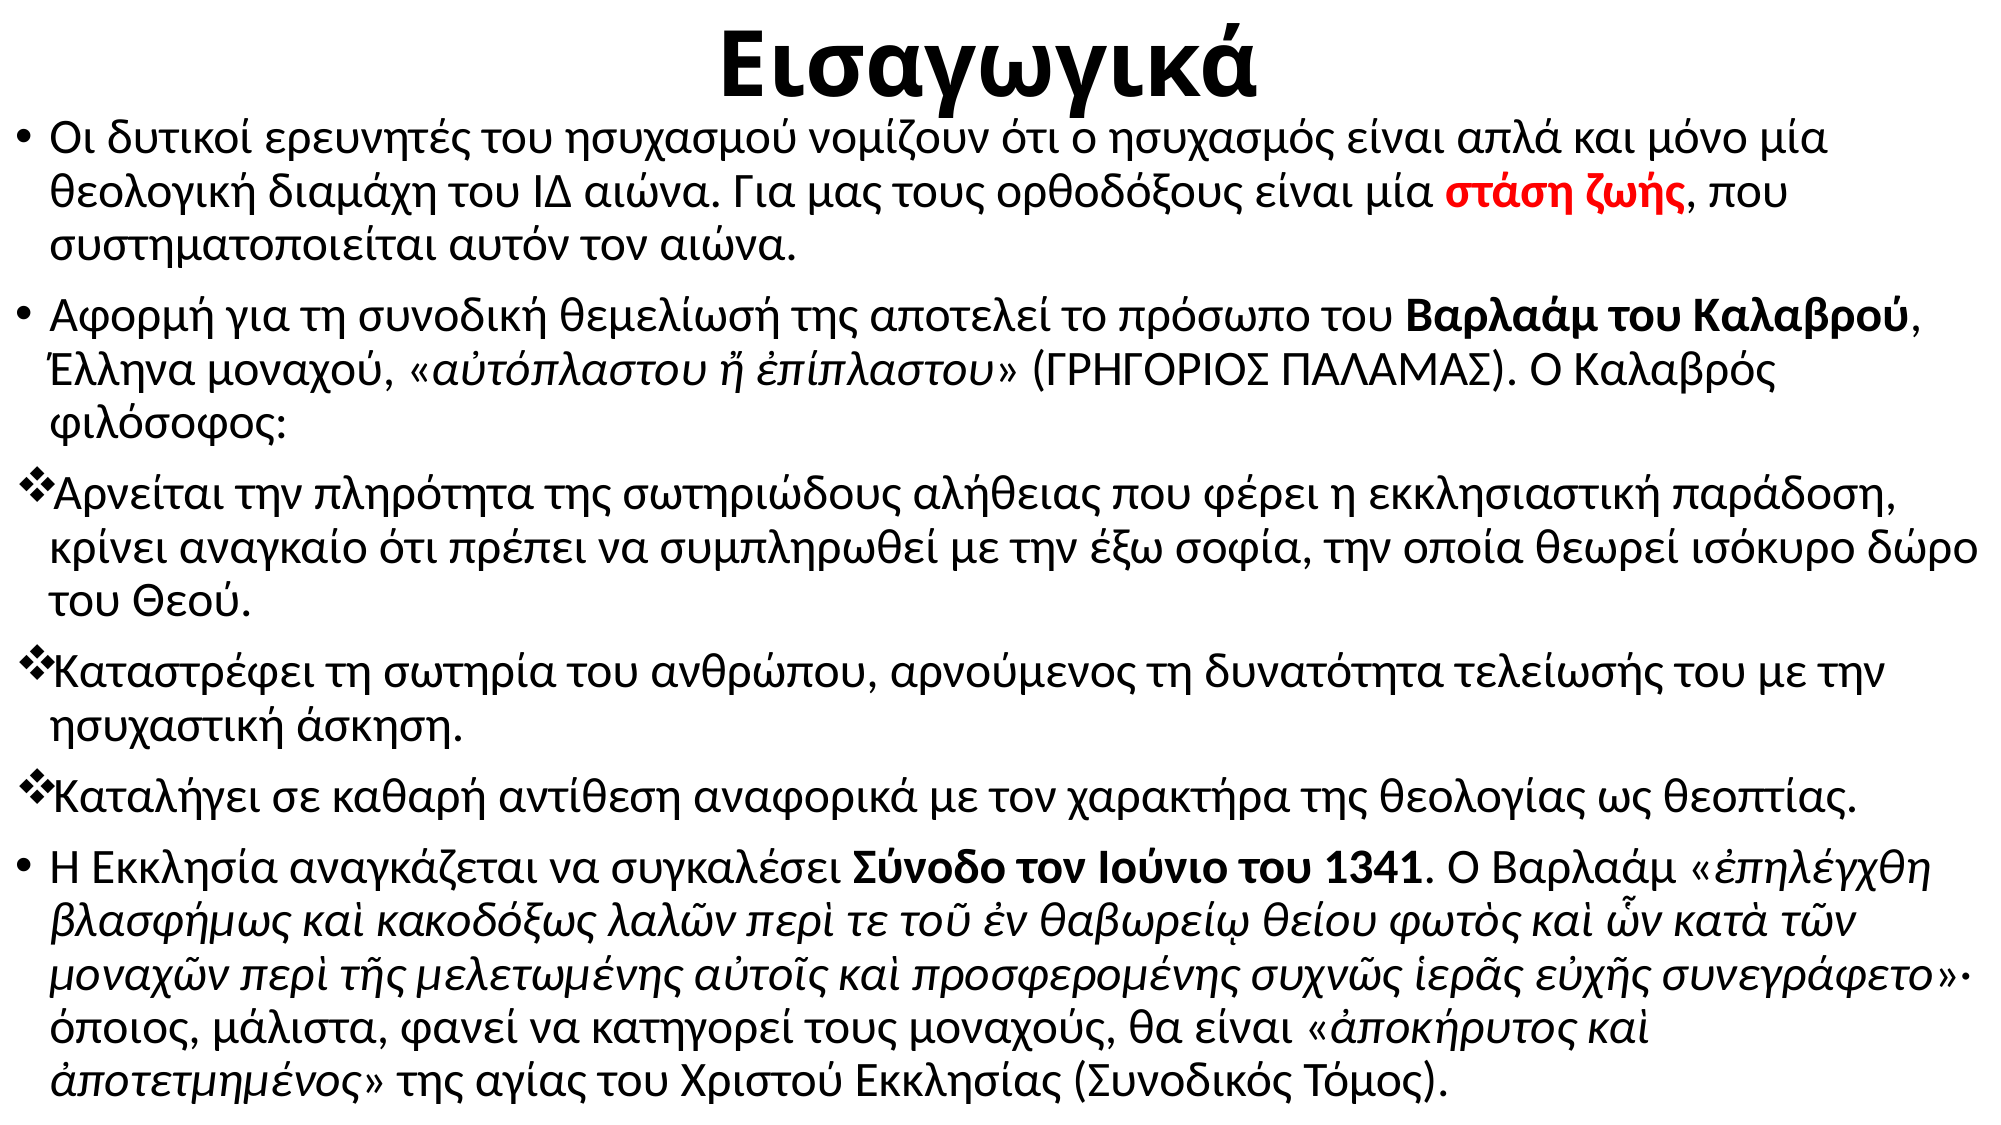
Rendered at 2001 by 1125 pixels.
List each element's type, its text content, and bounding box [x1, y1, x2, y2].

list Οι δυτικοί ερευνητές του ησυχασμού νομίζουν ότι ο ησυχασμός είναι απλά και μόνο μία θεολογική διαμάχη του ΙΔ αιώνα. Για μας τους ορθοδόξους είναι μία στάση ζωής, που συστηματοποιείται αυτόν τον αιώνα. Αφορμή για τη συνοδική θεμελίωσή της αποτελεί το πρόσωπο του Βαρλαάμ του Καλαβρού, Έλληνα μοναχού, «αὐτόπλαστου ἤ ἐπίπλαστου» (ΓΡΗΓΟΡΙΟΣ ΠΑΛΑΜΑΣ). Ο Καλαβρός φιλόσοφος: Αρνείται την πληρότητα της σωτηριώδους αλήθειας που φέρει η εκκλησιαστική παράδοση, κρίνει αναγκαίο ότι πρέπει να συμπληρωθεί με την έξω σοφία, την οποία θεωρεί ισόκυρο δώρο του Θεού. Καταστρέφει τη σωτηρία του ανθρώπου, αρνούμενος τη δυνατότητα τελείωσής του με την ησυχαστική άσκηση. Καταλήγει σε καθαρή αντίθεση αναφορικά με τον χαρακτήρα της θεολογίας ως θεοπτίας. Η Εκκλησία αναγκάζεται να συγκαλέσει Σύνοδο τον Ιούνιο του 1341. Ο Βαρλαάμ «ἐπηλέγχθη βλασφήμως καὶ κακοδόξως λαλῶν περὶ τε τοῦ ἐν θαβωρείῳ θείου φωτὸς καὶ ὧν κατὰ τῶν μοναχῶν περὶ τῆς μελετωμένης αὐτοῖς καὶ προσφερομένης συχνῶς ἱερᾶς εὐχῆς συνεγράφετο»· όποιος, μάλιστα, φανεί να κατηγορεί τους μοναχούς, θα είναι «ἀποκήρυτος καὶ ἀποτετμημένος» της αγίας του Χριστού Εκκλησίας (Συνοδικός Τόμος). [0, 103, 2000, 1122]
title Εισαγωγικά [137, 3, 1863, 103]
